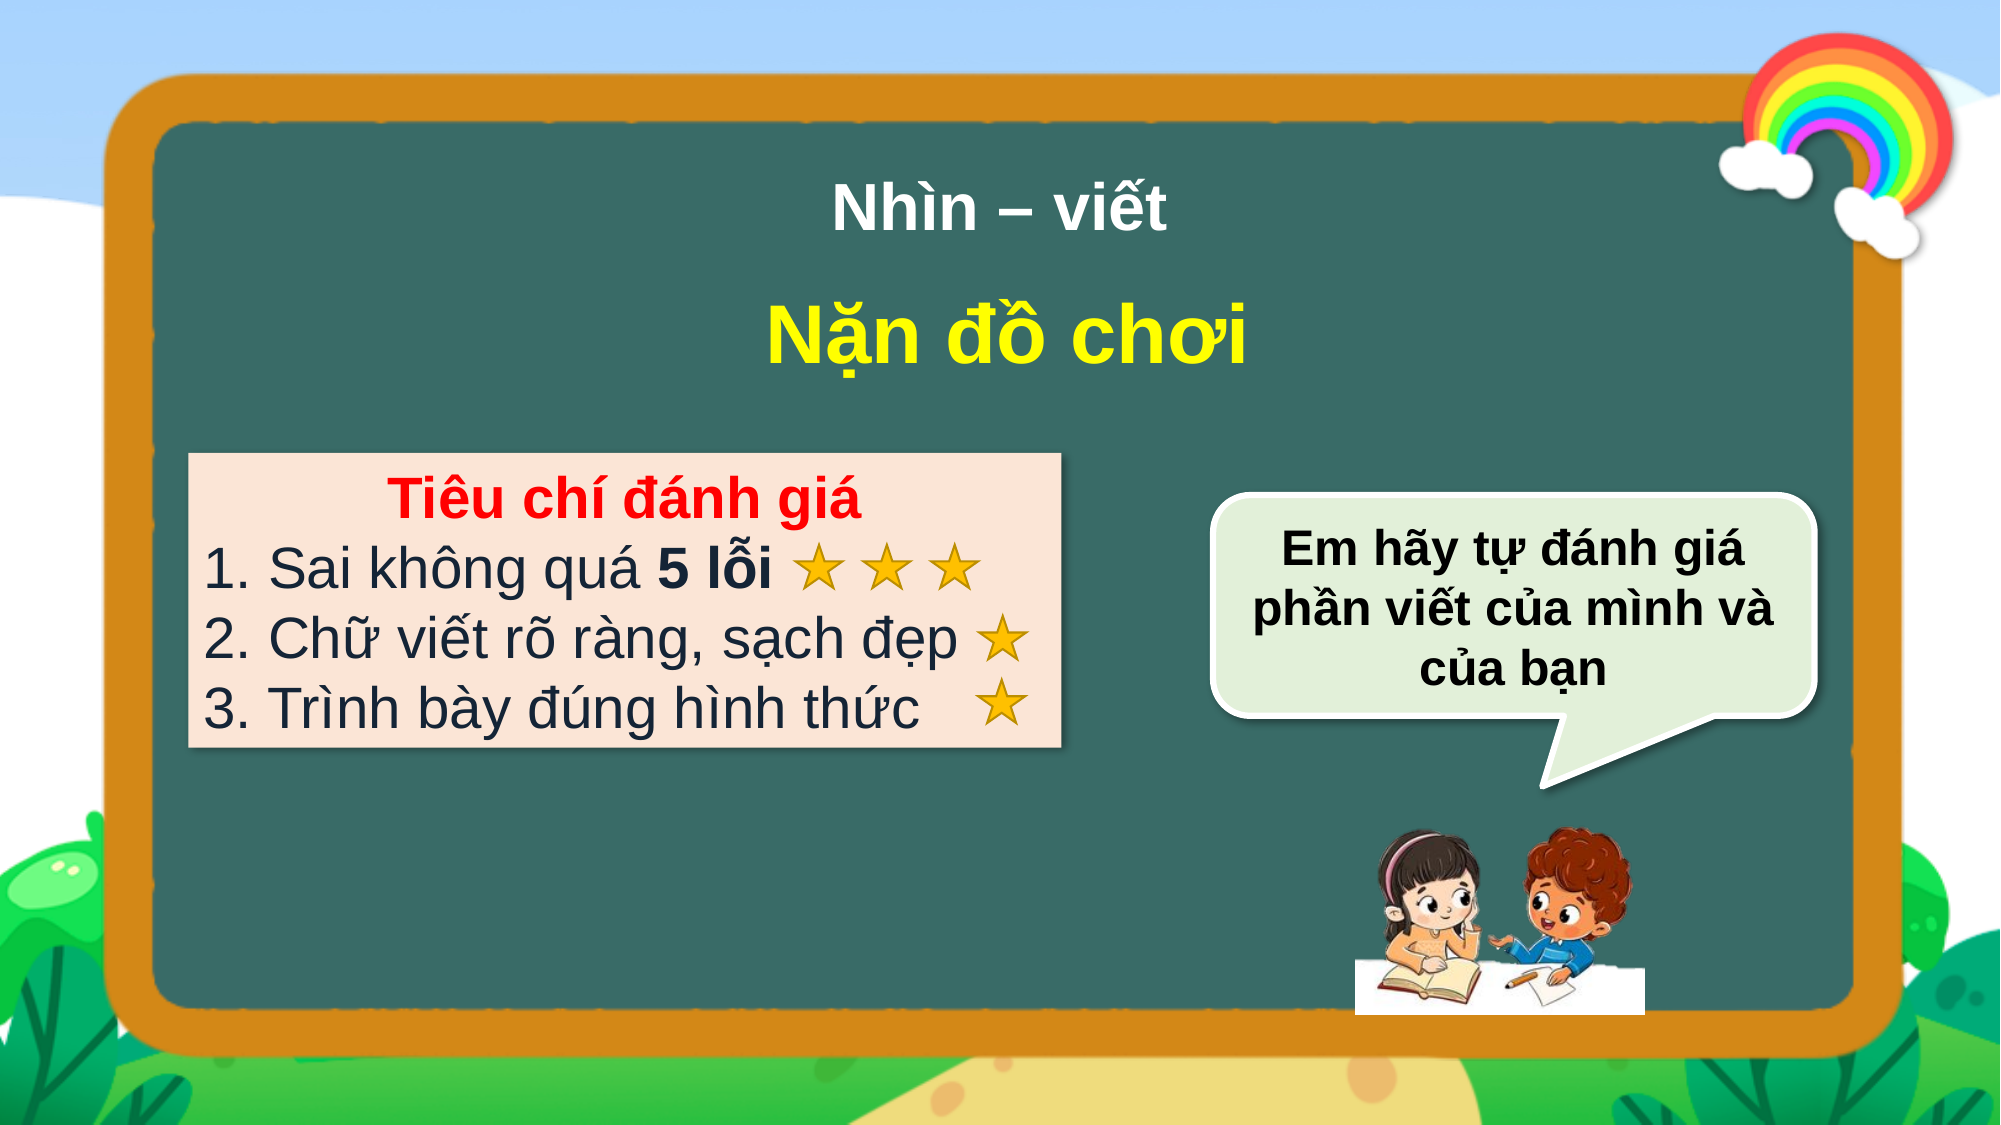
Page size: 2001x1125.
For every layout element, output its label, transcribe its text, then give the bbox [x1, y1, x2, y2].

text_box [188, 452, 1062, 751]
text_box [747, 156, 1268, 390]
text_box Em hãy tự đánh giá phần viết của mình và của bạn [1213, 495, 1815, 787]
picture [0, 0, 2001, 1125]
